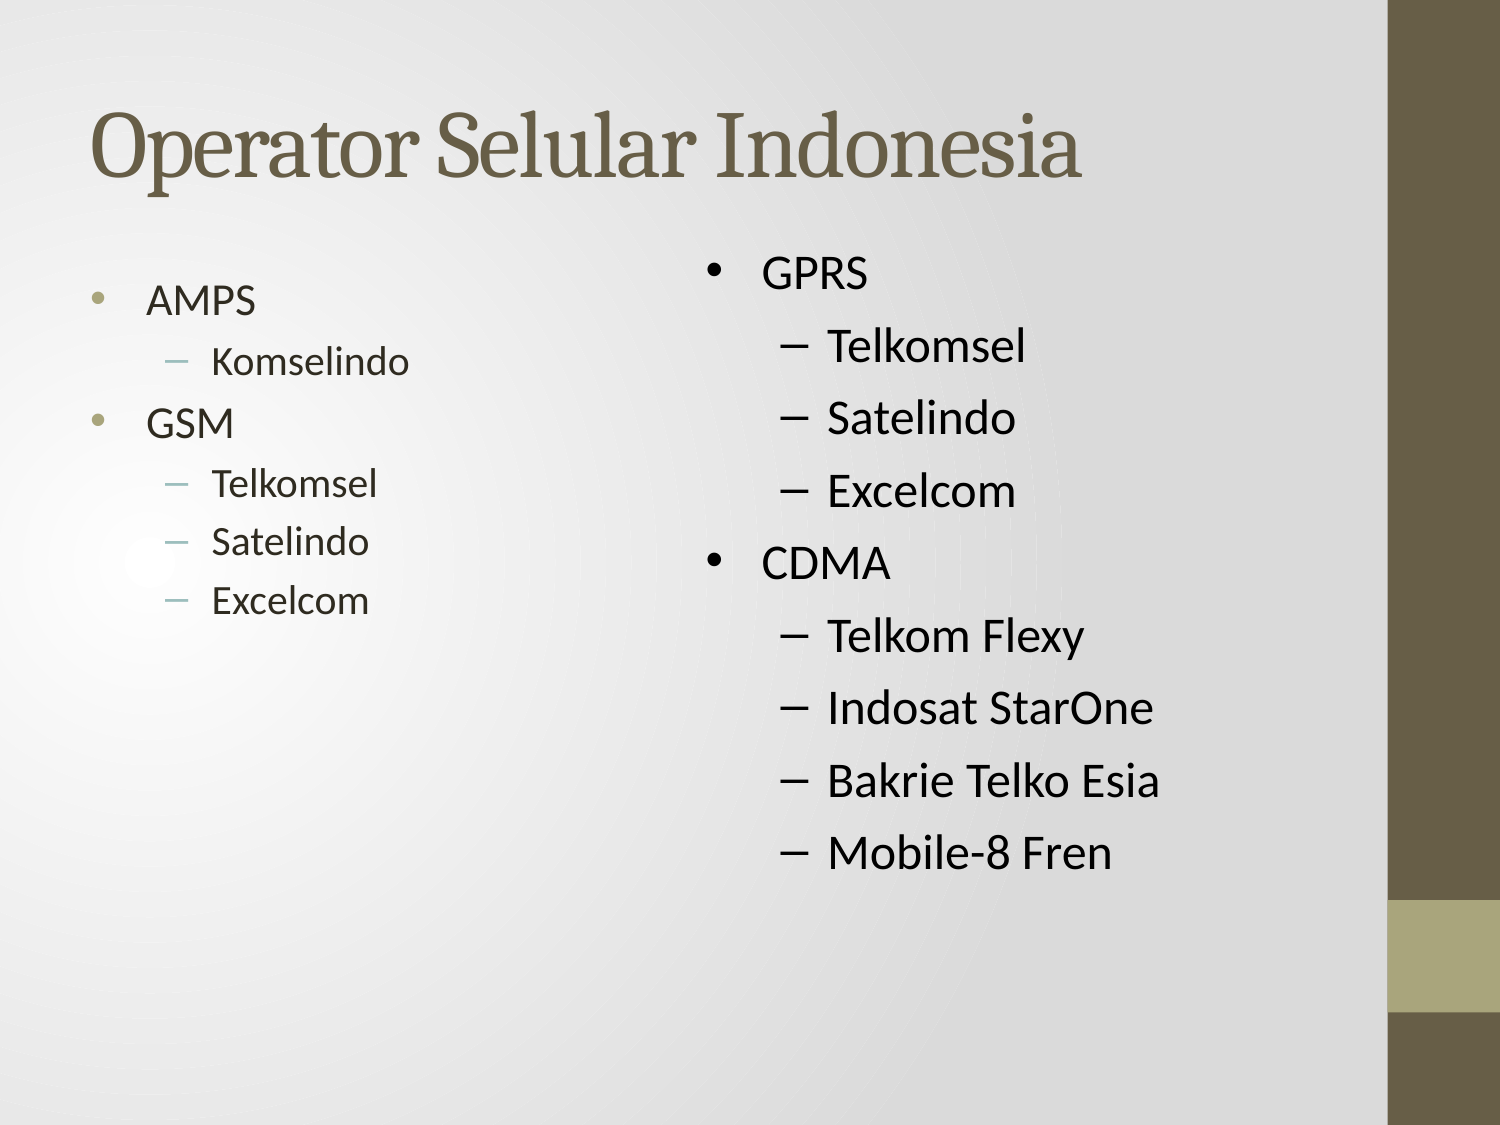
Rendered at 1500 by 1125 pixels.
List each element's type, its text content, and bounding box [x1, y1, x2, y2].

title Operator Selular Indonesia [75, 45, 1325, 233]
text_box GPRS Telkomsel Satelindo Excelcom CDMA Telkom Flexy Indosat StarOne Bakrie Telko Esia Mobile-8 Fren [690, 231, 1248, 1071]
list AMPS Komselindo GSM Telkomsel Satelindo Excelcom [75, 262, 632, 1005]
